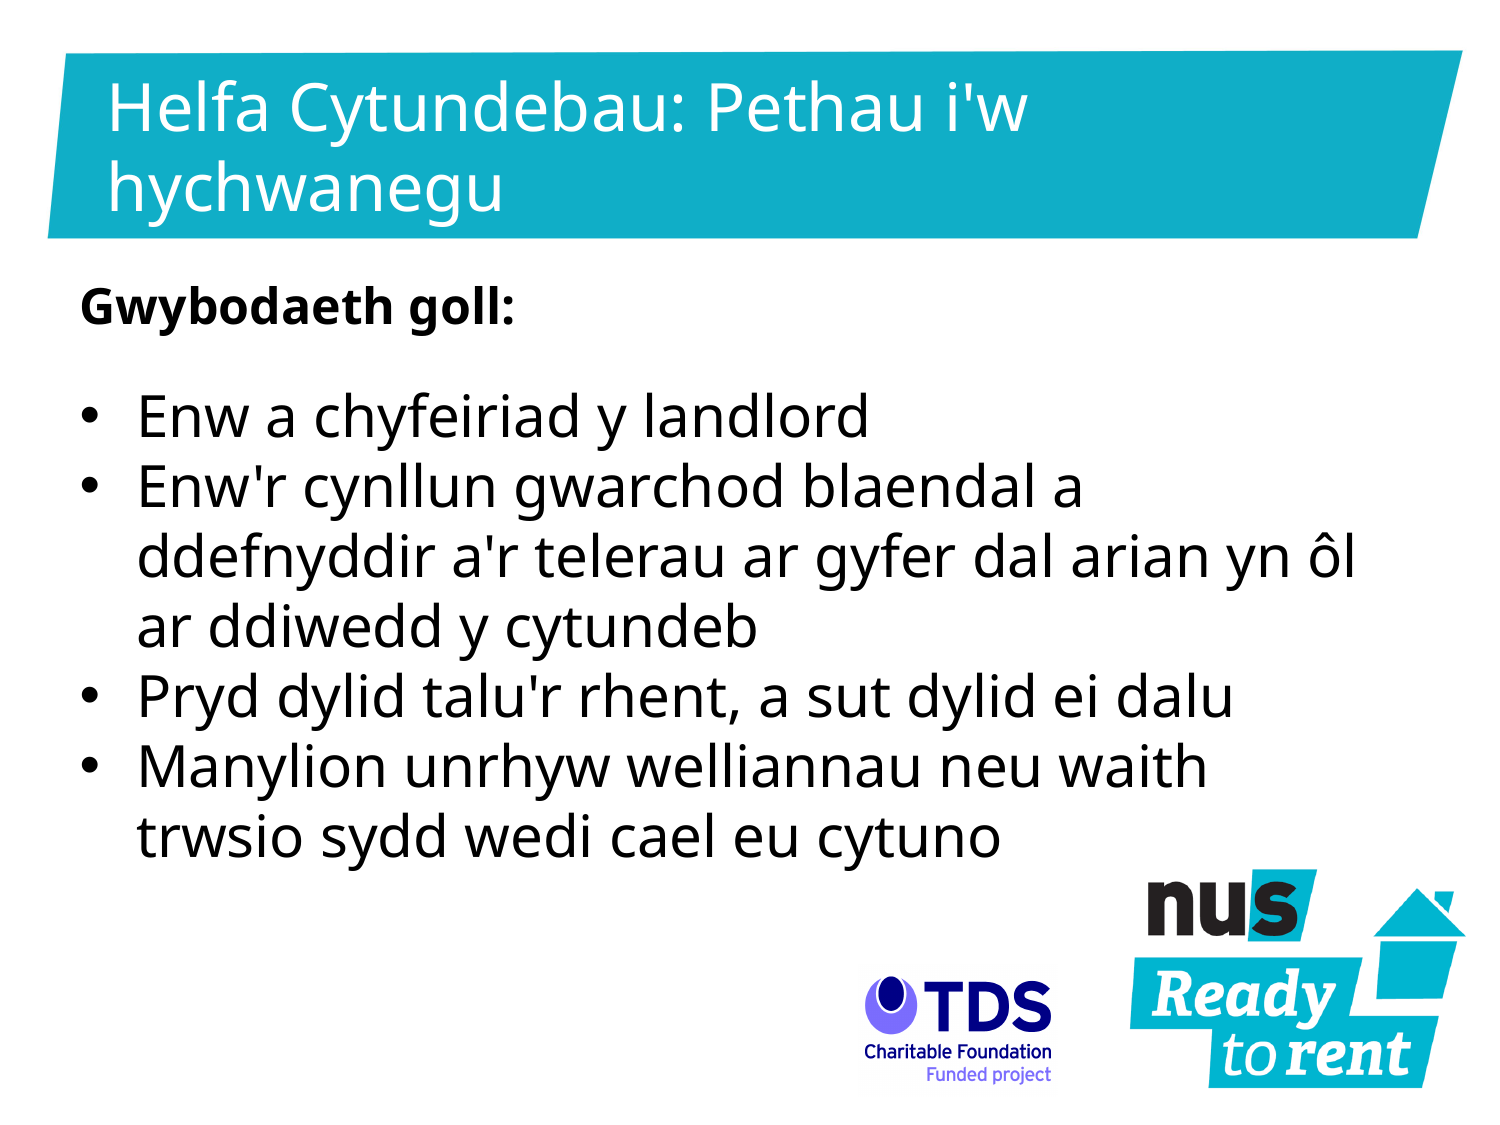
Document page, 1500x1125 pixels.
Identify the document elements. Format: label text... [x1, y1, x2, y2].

text_box Helfa Cytundebau: Pethau i'w hychwanegu [92, 57, 1403, 223]
picture [2, 0, 1500, 1125]
text_box Gwybodaeth goll: Enw a chyfeiriad y landlord Enw'r cynllun gwarchod blaendal a ddefnyddir a'r telerau ar gyfer dal arian yn ôl ar ddiwedd y cytundeb Pryd dylid talu'r rhent, a sut dylid ei dalu Manylion unrhyw welliannau neu waith trwsio sydd wedi cael eu cytuno [64, 267, 1376, 445]
